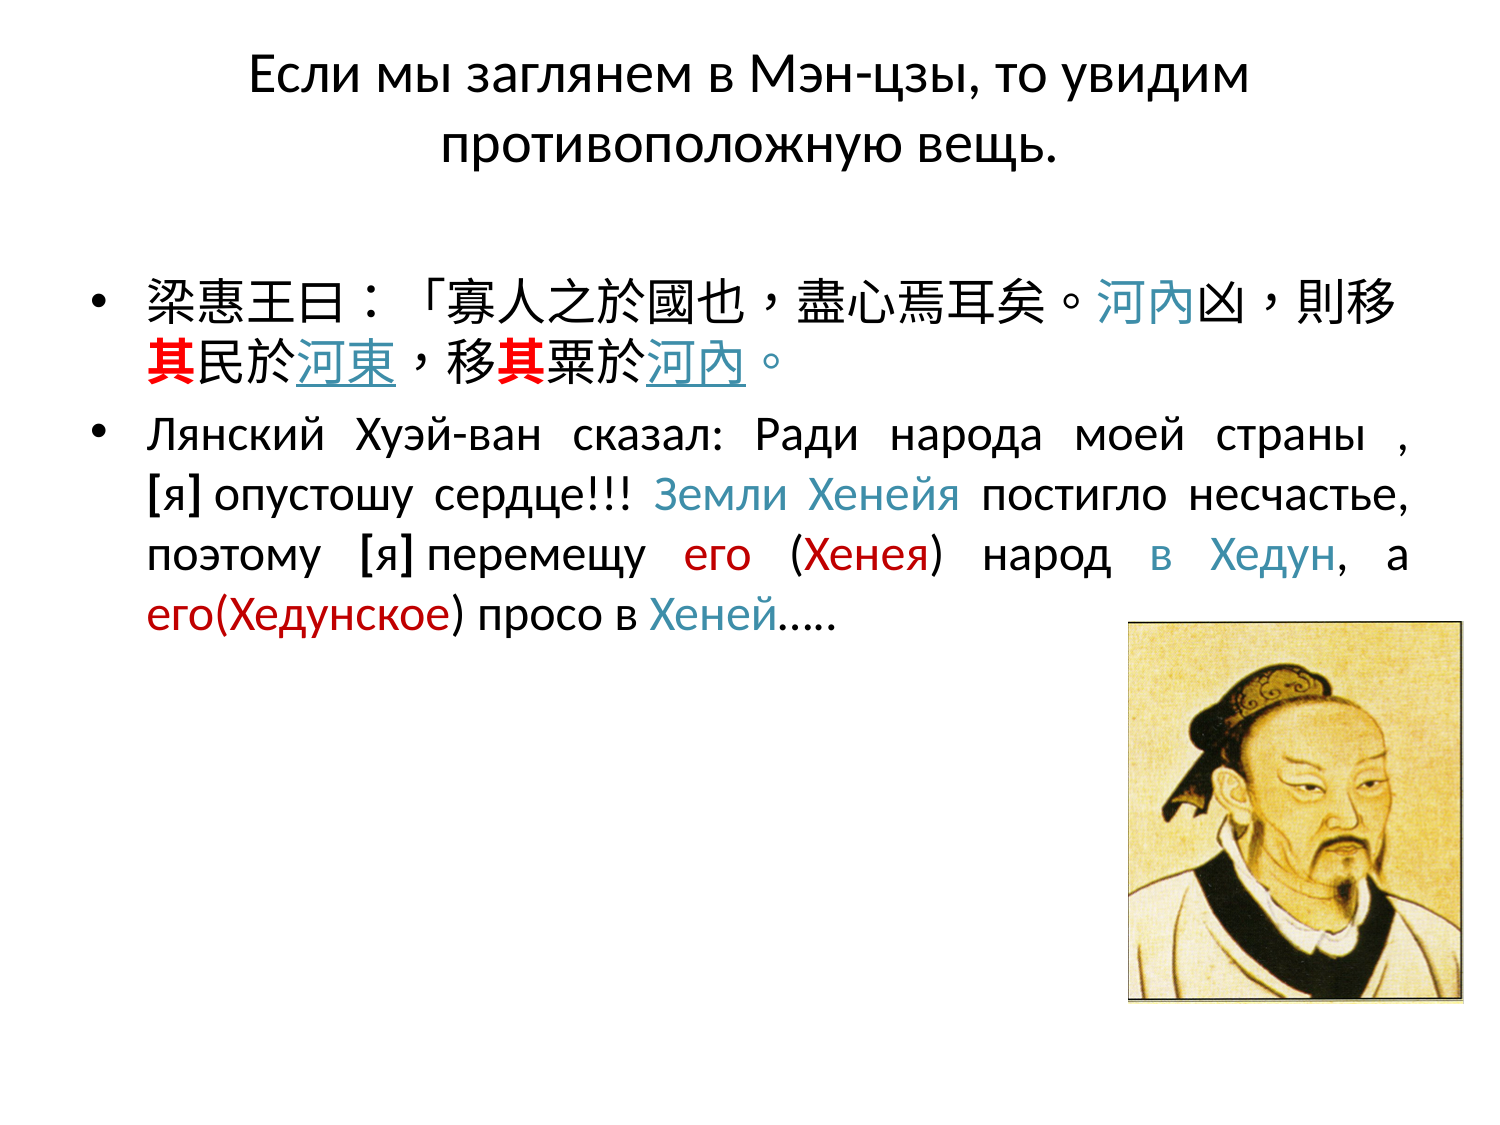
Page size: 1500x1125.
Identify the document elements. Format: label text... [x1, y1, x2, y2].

title Если мы заглянем в Мэн-цзы, то увидим противоположную вещь. [75, 45, 1425, 233]
picture [1127, 621, 1500, 1004]
list 梁惠王曰：「寡人之於國也，盡心焉耳矣。河內凶，則移其民於河東，移其粟於河內。 Лянский Хуэй-ван сказал: Ради народа моей страны , [я] опустошу сердце!!! Земли Хенейя постигло несчастье, поэтому [я] перемещу его (Хенея) народ в Хедун, а его(Хедунское) просо в Хеней….. [75, 262, 1425, 1005]
